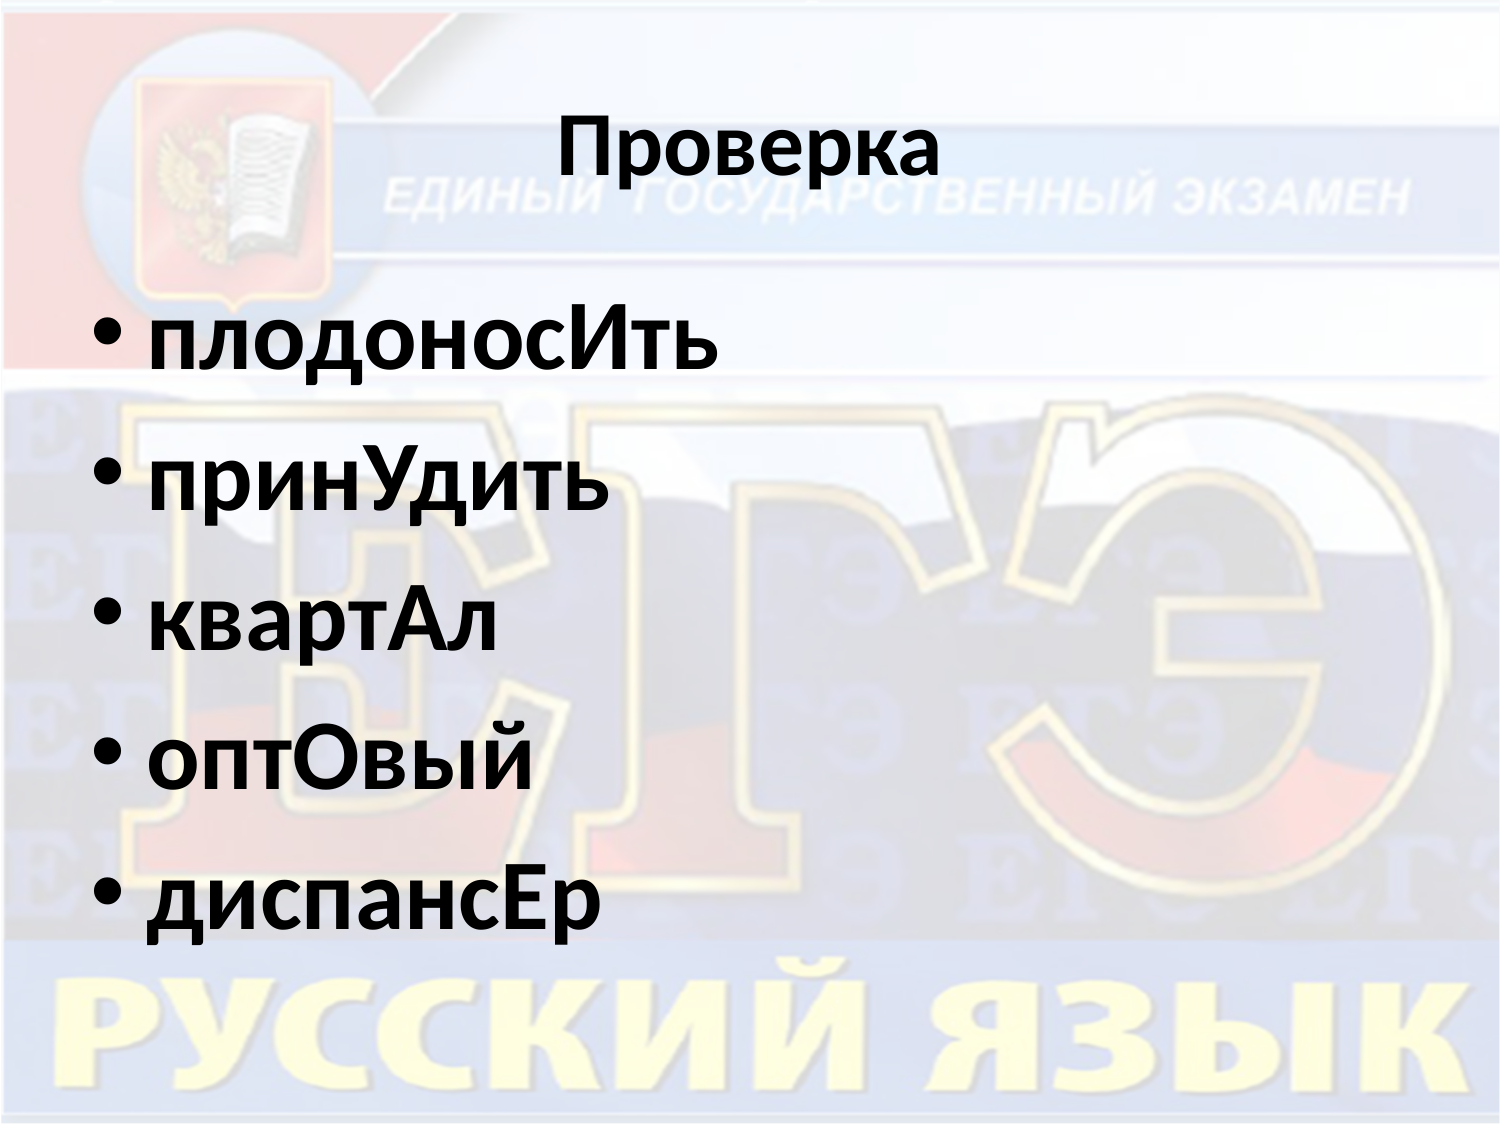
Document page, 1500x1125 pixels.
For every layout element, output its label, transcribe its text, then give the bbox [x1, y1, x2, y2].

list плодоносИть принУдить квартАл оптОвый диспансЕр [75, 262, 1425, 1005]
title Проверка [75, 45, 1425, 233]
